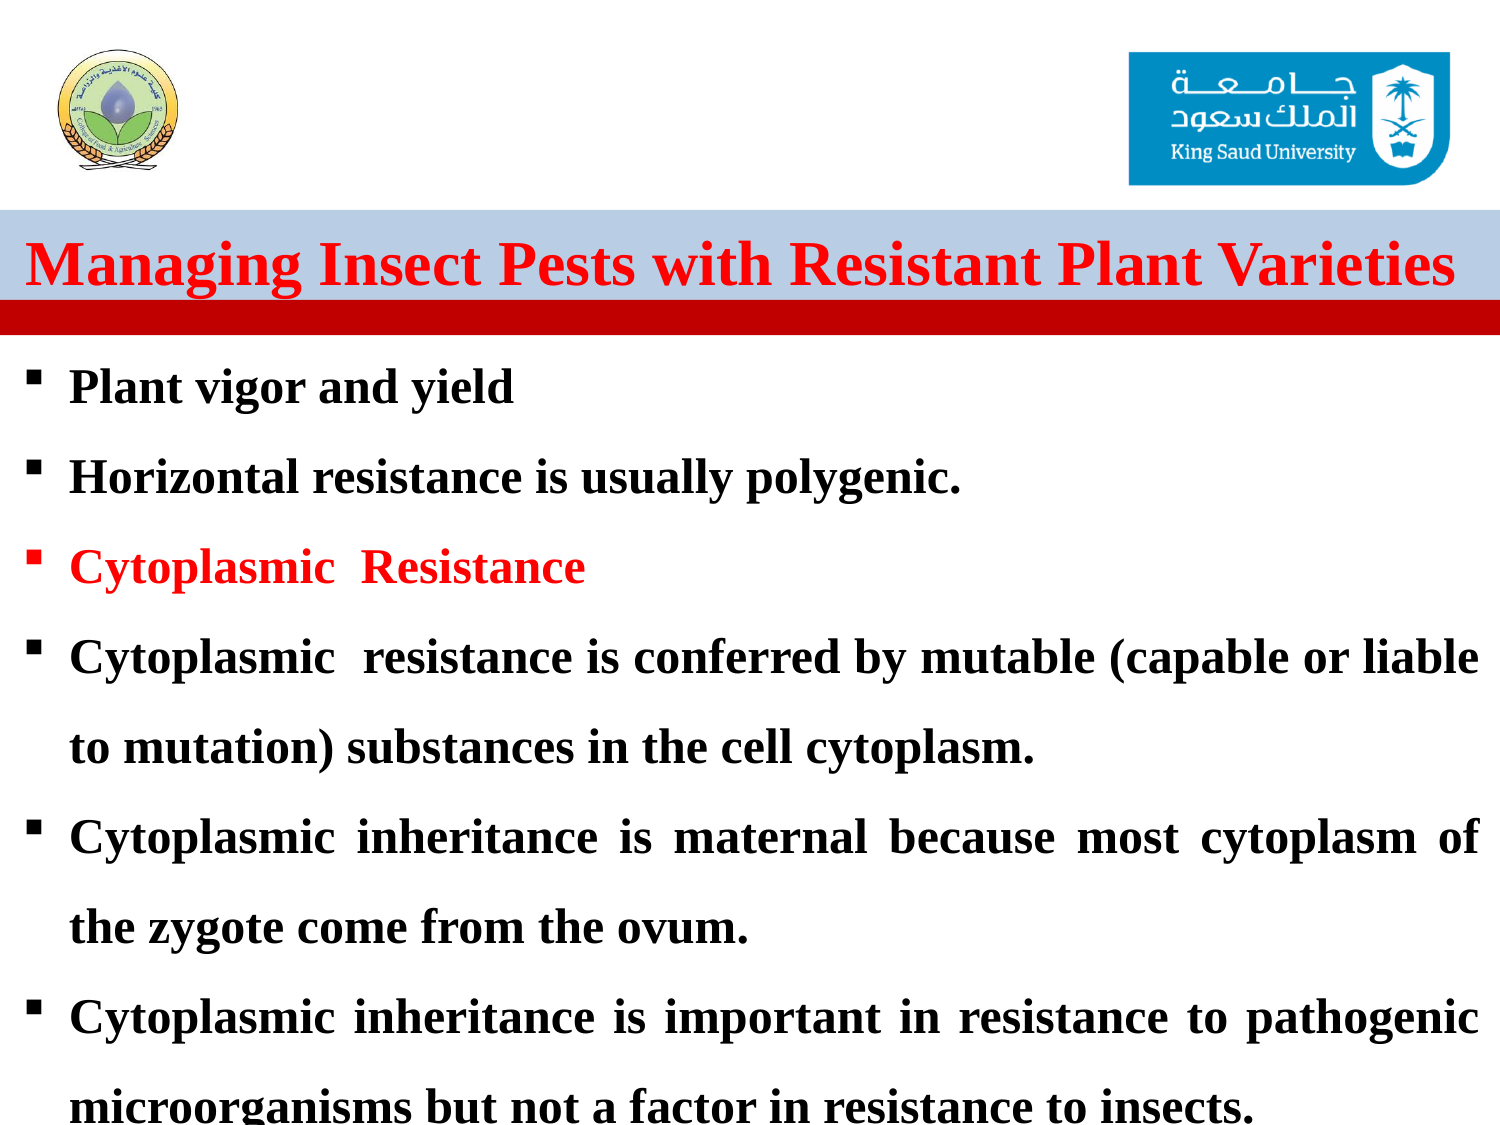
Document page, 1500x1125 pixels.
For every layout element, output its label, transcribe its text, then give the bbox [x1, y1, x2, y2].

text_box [45, 37, 1455, 193]
text_box [0, 299, 1500, 336]
text_box Plant vigor and yield Horizontal resistance is usually polygenic. Cytoplasmic Resistance Cytoplasmic resistance is conferred by mutable (capable or liable to mutation) substances in the cell cytoplasm. Cytoplasmic inheritance is maternal because most cytoplasm of the zygote come from the ovum. Cytoplasmic inheritance is important in resistance to pathogenic microorganisms but not a factor in resistance to insects. [8, 316, 1496, 1125]
title Managing Insect Pests with Resistant Plant Varieties [0, 209, 1500, 299]
